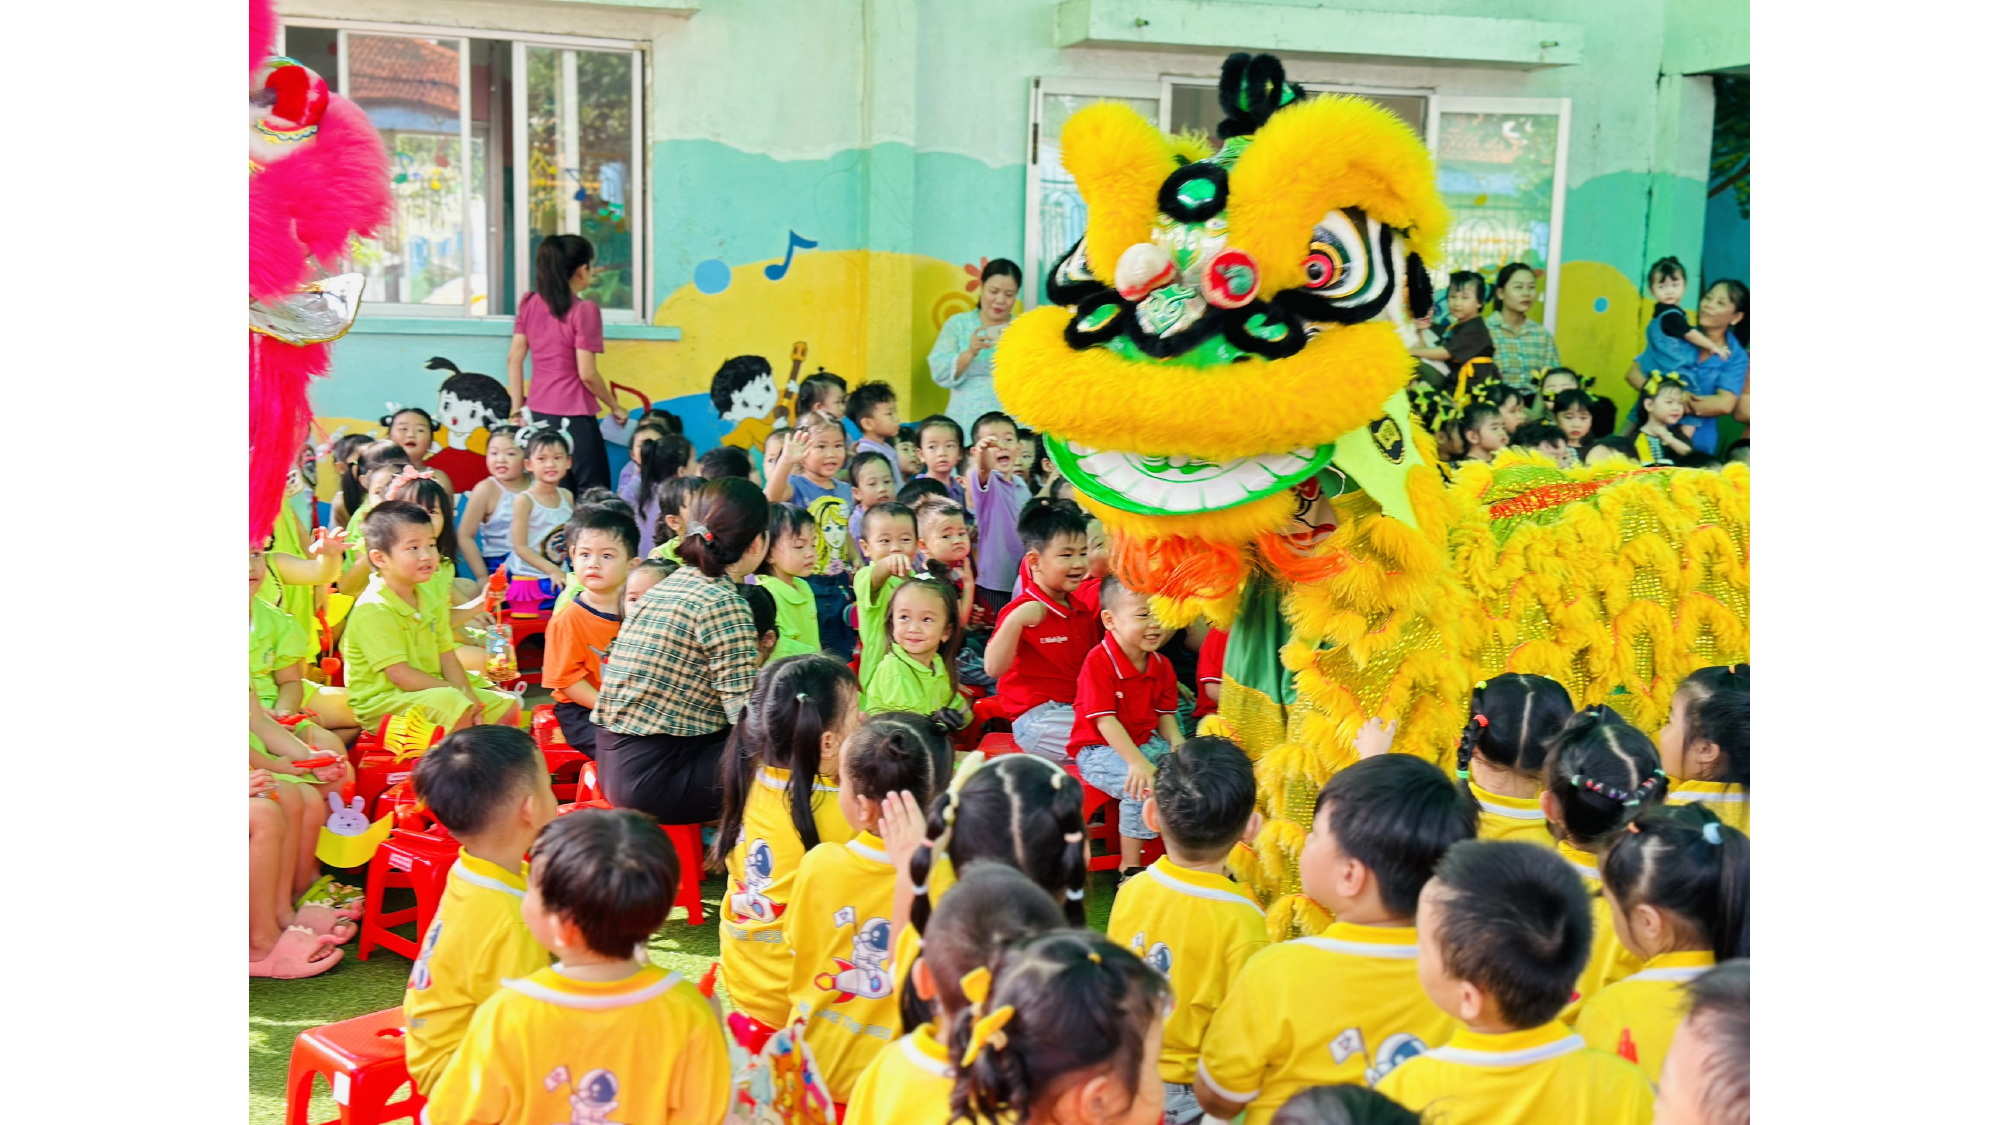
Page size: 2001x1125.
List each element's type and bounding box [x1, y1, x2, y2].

picture [249, 0, 1750, 1125]
